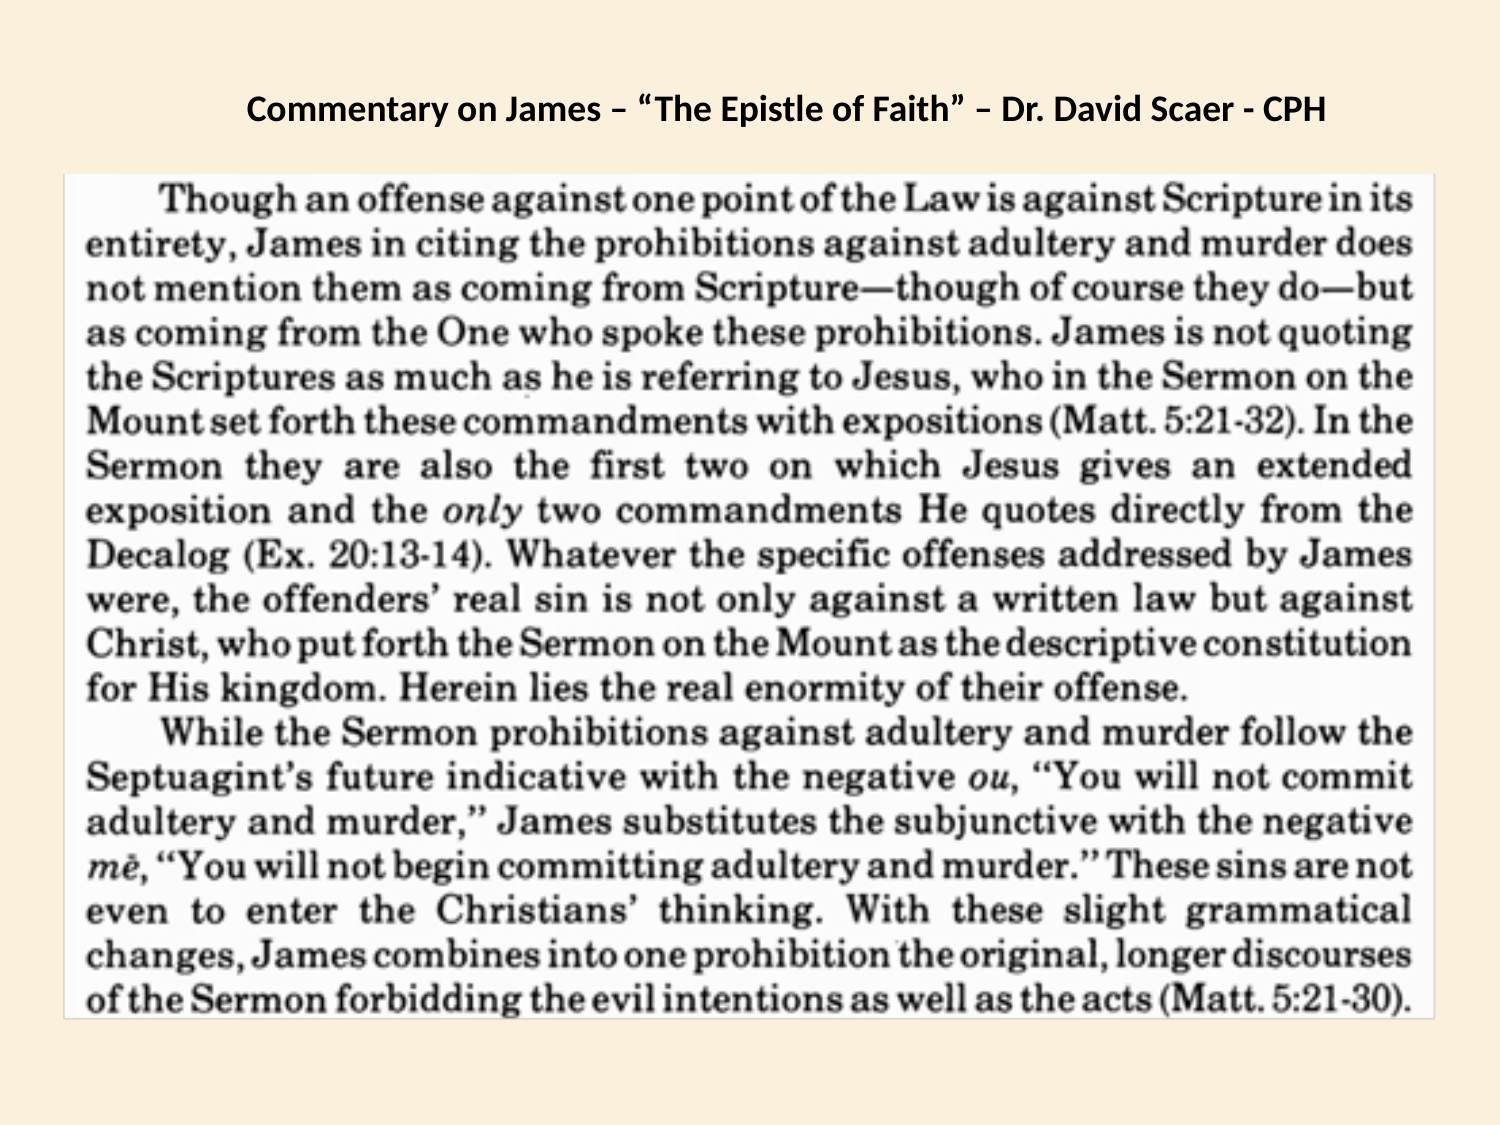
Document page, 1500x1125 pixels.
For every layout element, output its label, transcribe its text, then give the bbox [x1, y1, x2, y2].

picture [62, 174, 1438, 1026]
text_box Commentary on James – “The Epistle of Faith” – Dr. David Scaer - CPH [124, 24, 1413, 136]
